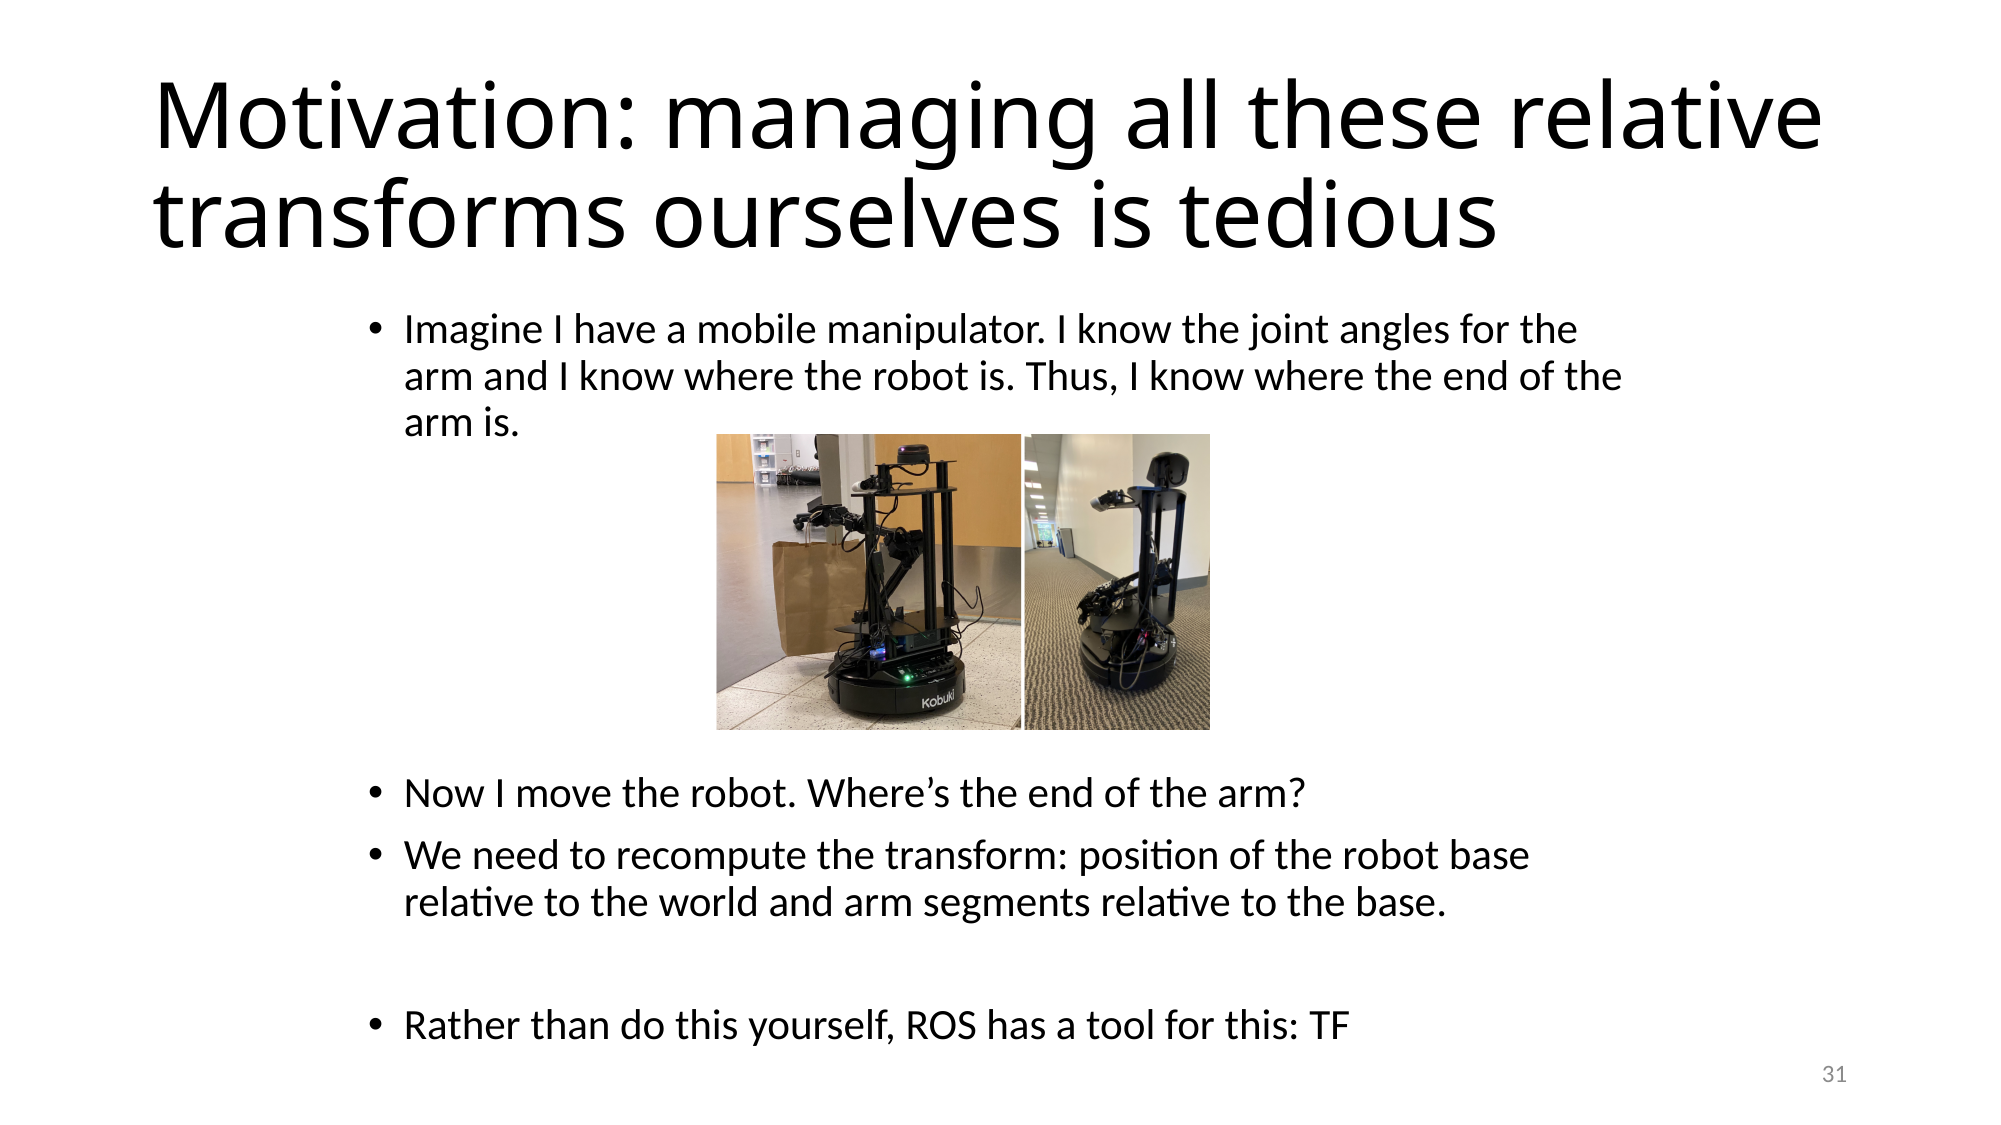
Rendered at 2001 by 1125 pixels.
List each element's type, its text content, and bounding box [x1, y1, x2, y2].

slide_number 31 [1412, 1042, 1863, 1103]
picture [711, 430, 1214, 734]
list Imagine I have a mobile manipulator. I know the joint angles for the arm and I know where the robot is. Thus, I know where the end of the arm is. Now I move the robot. Where’s the end of the arm? We need to recompute the transform: position of the robot base relative to the world and arm segments relative to the base. Rather than do this yourself, ROS has a tool for this: TF [353, 299, 1647, 1066]
title Motivation: managing all these relative transforms ourselves is tedious [137, 59, 1863, 278]
